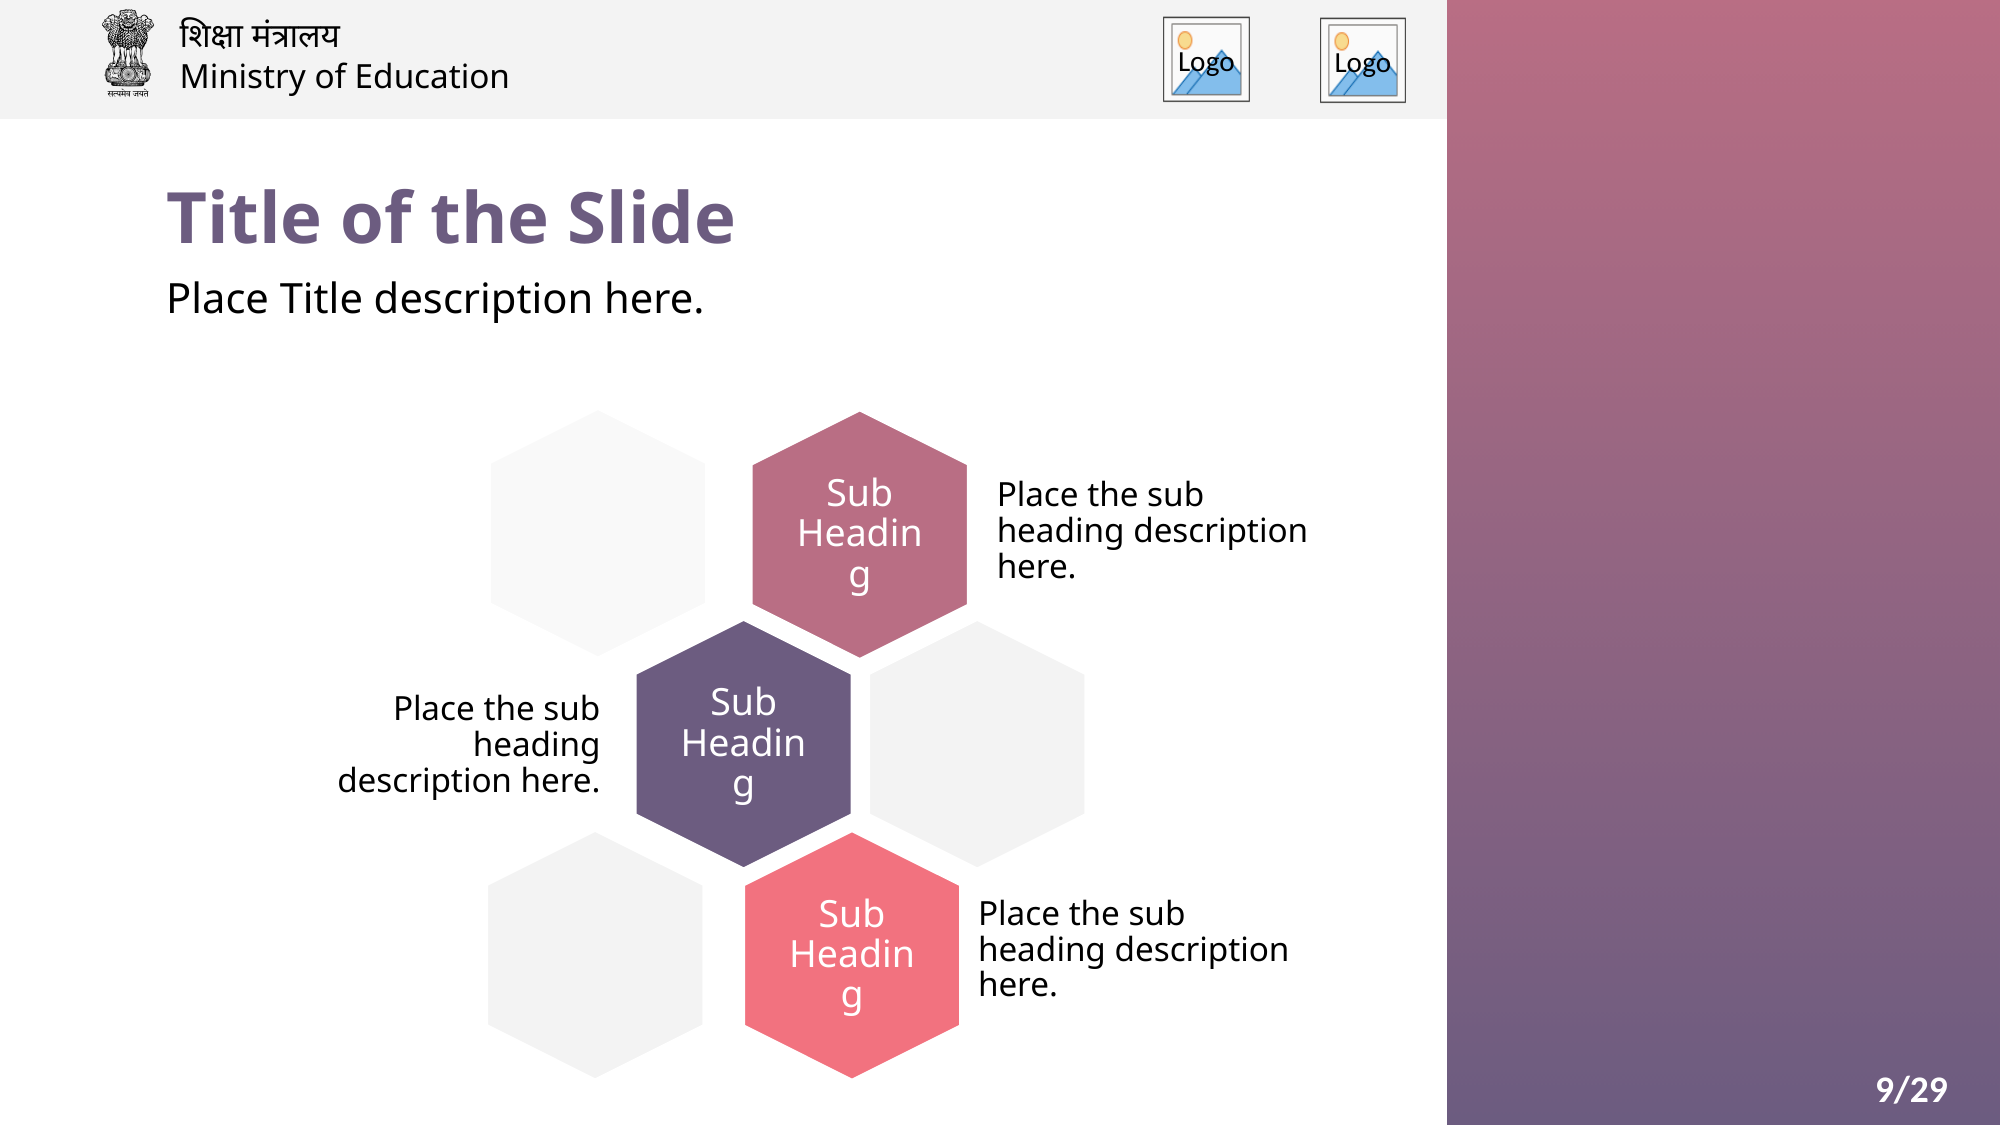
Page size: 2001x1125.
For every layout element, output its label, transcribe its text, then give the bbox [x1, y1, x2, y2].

list Place Title description here. is is a reference text for subheading. [151, 269, 1230, 326]
list शिक्षा मंत्रालय Ministry of Education [164, 7, 1139, 100]
list Title of the Slide [151, 174, 1071, 246]
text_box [232, 408, 1355, 1080]
picture [0, 0, 2000, 1125]
